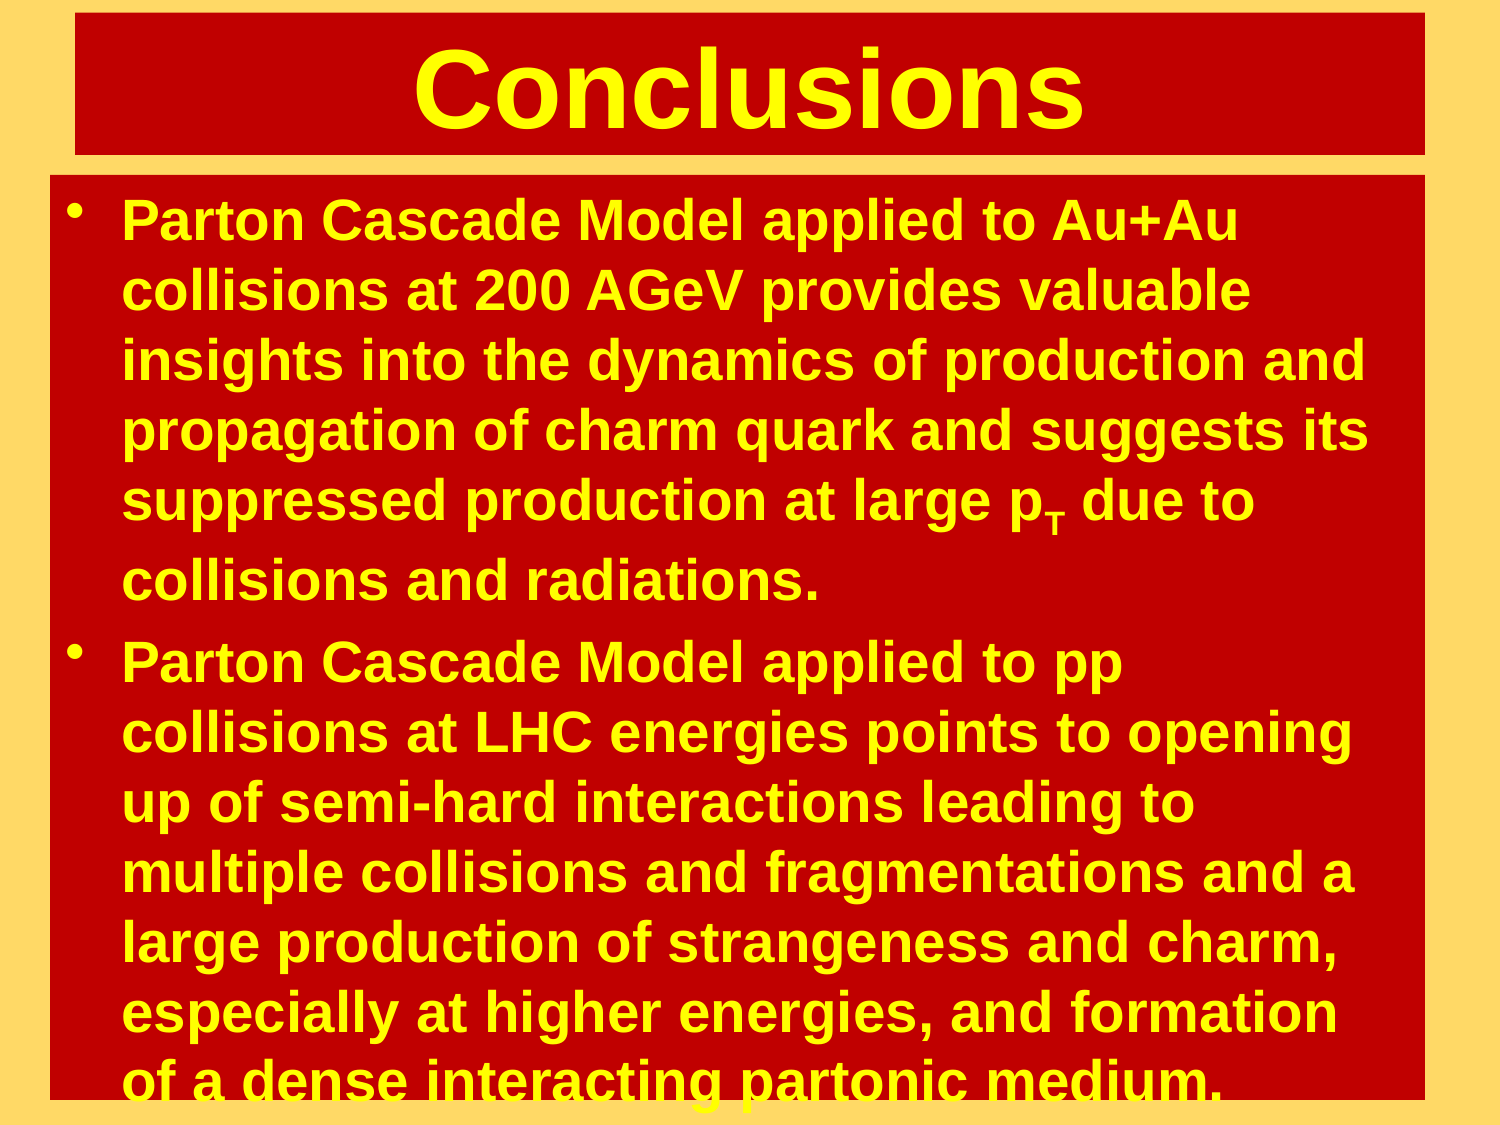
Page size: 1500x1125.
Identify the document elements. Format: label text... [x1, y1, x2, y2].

title Conclusions [74, 12, 1426, 156]
list Parton Cascade Model applied to Au+Au collisions at 200 AGeV provides valuable insights into the dynamics of production and propagation of charm quark and suggests its suppressed production at large pT due to collisions and radiations. Parton Cascade Model applied to pp collisions at LHC energies points to opening up of semi-hard interactions leading to multiple collisions and fragmentations and a large production of strangeness and charm, especially at higher energies, and formation of a dense interacting partonic medium. [49, 174, 1426, 1101]
